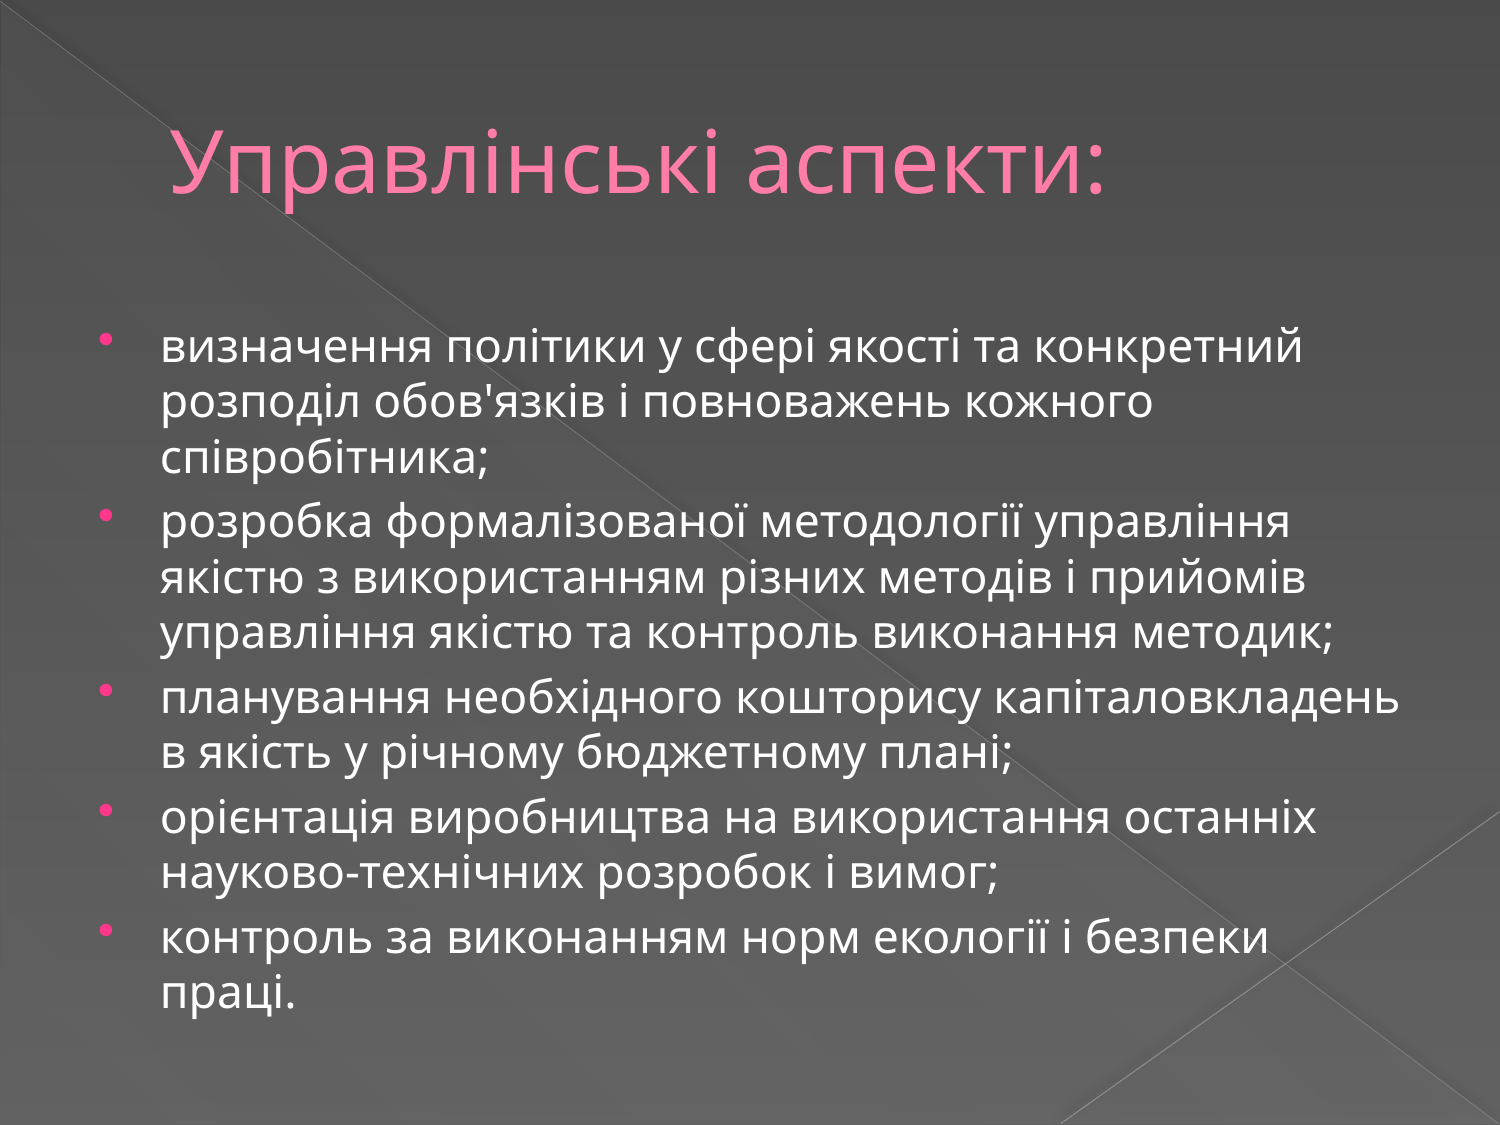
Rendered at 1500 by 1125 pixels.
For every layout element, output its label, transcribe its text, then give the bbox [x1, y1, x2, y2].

list визначення політики у сфері якості та конкретний розподіл обов'язків і повноважень кожного співробітника; розробка формалізованої методології управління якістю з використанням різних методів і прийомів управління якістю та контроль виконання методик; планування необхідного кошторису капіталовкладень в якість у річному бюджетному плані; орієнтація виробництва на використання останніх науково-технічних розробок і вимог; контроль за виконанням норм екології і безпеки праці. [75, 308, 1425, 1059]
title Управлінські аспекти: [75, 43, 1425, 274]
